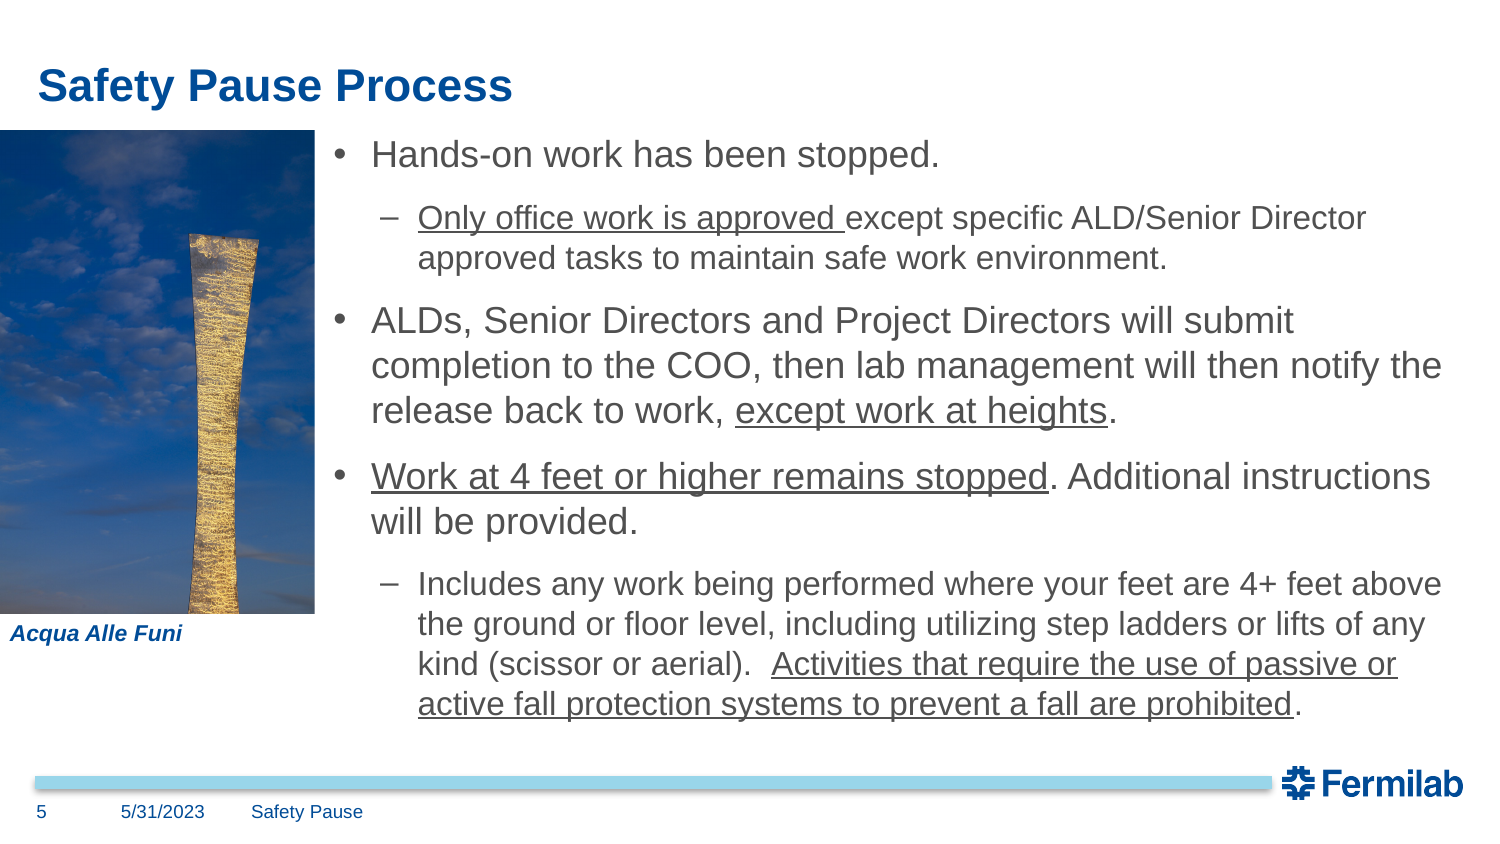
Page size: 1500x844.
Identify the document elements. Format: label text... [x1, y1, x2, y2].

slide_number 5 [36, 800, 105, 830]
footer Safety Pause [251, 800, 1279, 831]
list Hands-on work has been stopped. Only office work is approved except specific ALD/Senior Director approved tasks to maintain safe work environment. ALDs, Senior Directors and Project Directors will submit completion to the COO, then lab management will then notify the release back to work, except work at heights. Work at 4 feet or higher remains stopped. Additional instructions will be provided. Includes any work being performed where your feet are 4+ feet above the ground or floor level, including utilizing step ladders or lifts of any kind (scissor or aerial). Activities that require the use of passive or active fall protection systems to prevent a fall are prohibited. [333, 130, 1459, 749]
picture [1282, 766, 1463, 800]
title Safety Pause Process [37, 57, 1463, 111]
list Acqua Alle Funi [9, 621, 287, 650]
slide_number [120, 800, 232, 830]
picture [0, 130, 315, 614]
